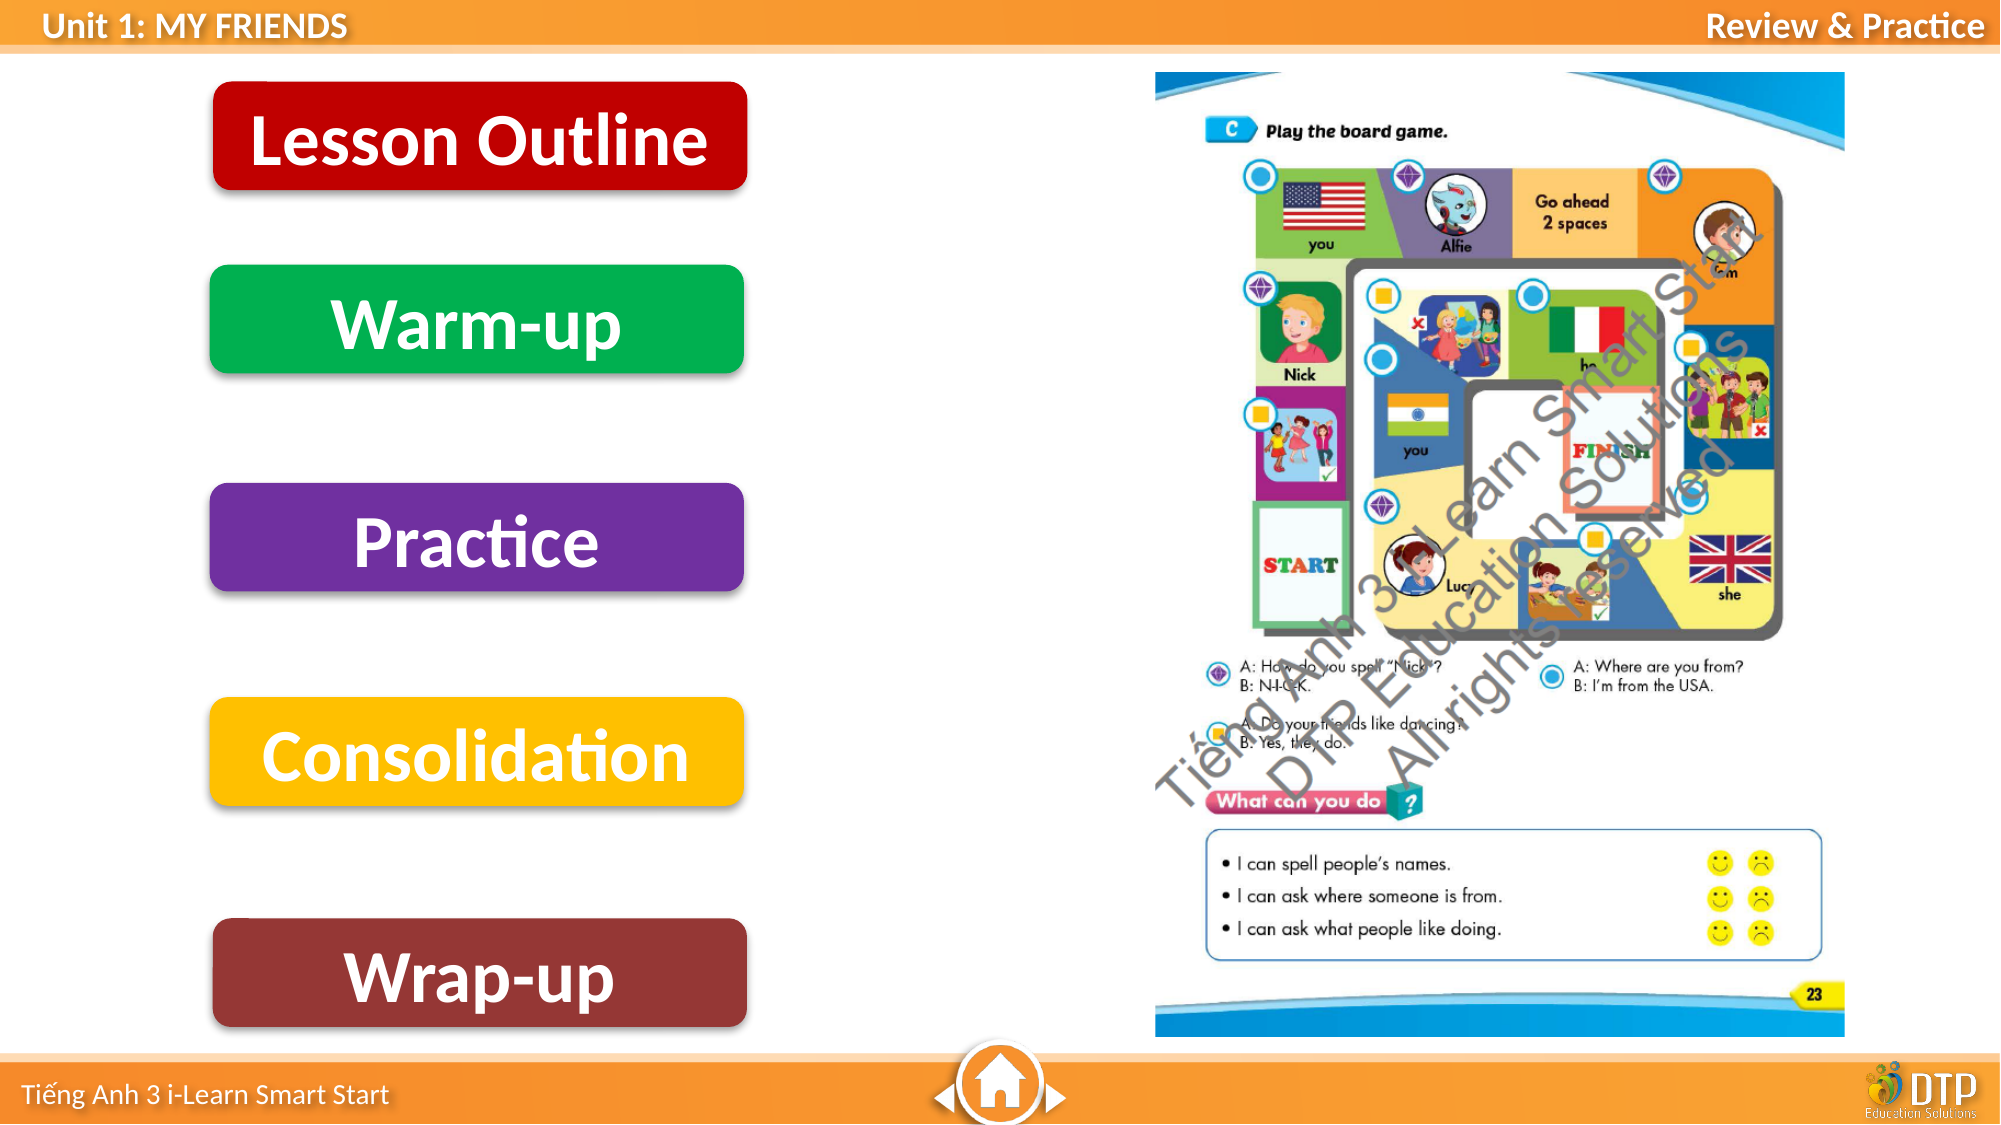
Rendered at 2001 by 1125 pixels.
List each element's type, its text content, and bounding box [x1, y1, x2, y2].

text_box Practice [207, 480, 746, 594]
text_box Lesson Outline [211, 79, 750, 193]
text_box Consolidation [207, 694, 746, 808]
picture [0, 0, 2000, 1125]
text_box Warm-up [207, 262, 746, 376]
text_box Wrap-up [210, 916, 750, 1030]
